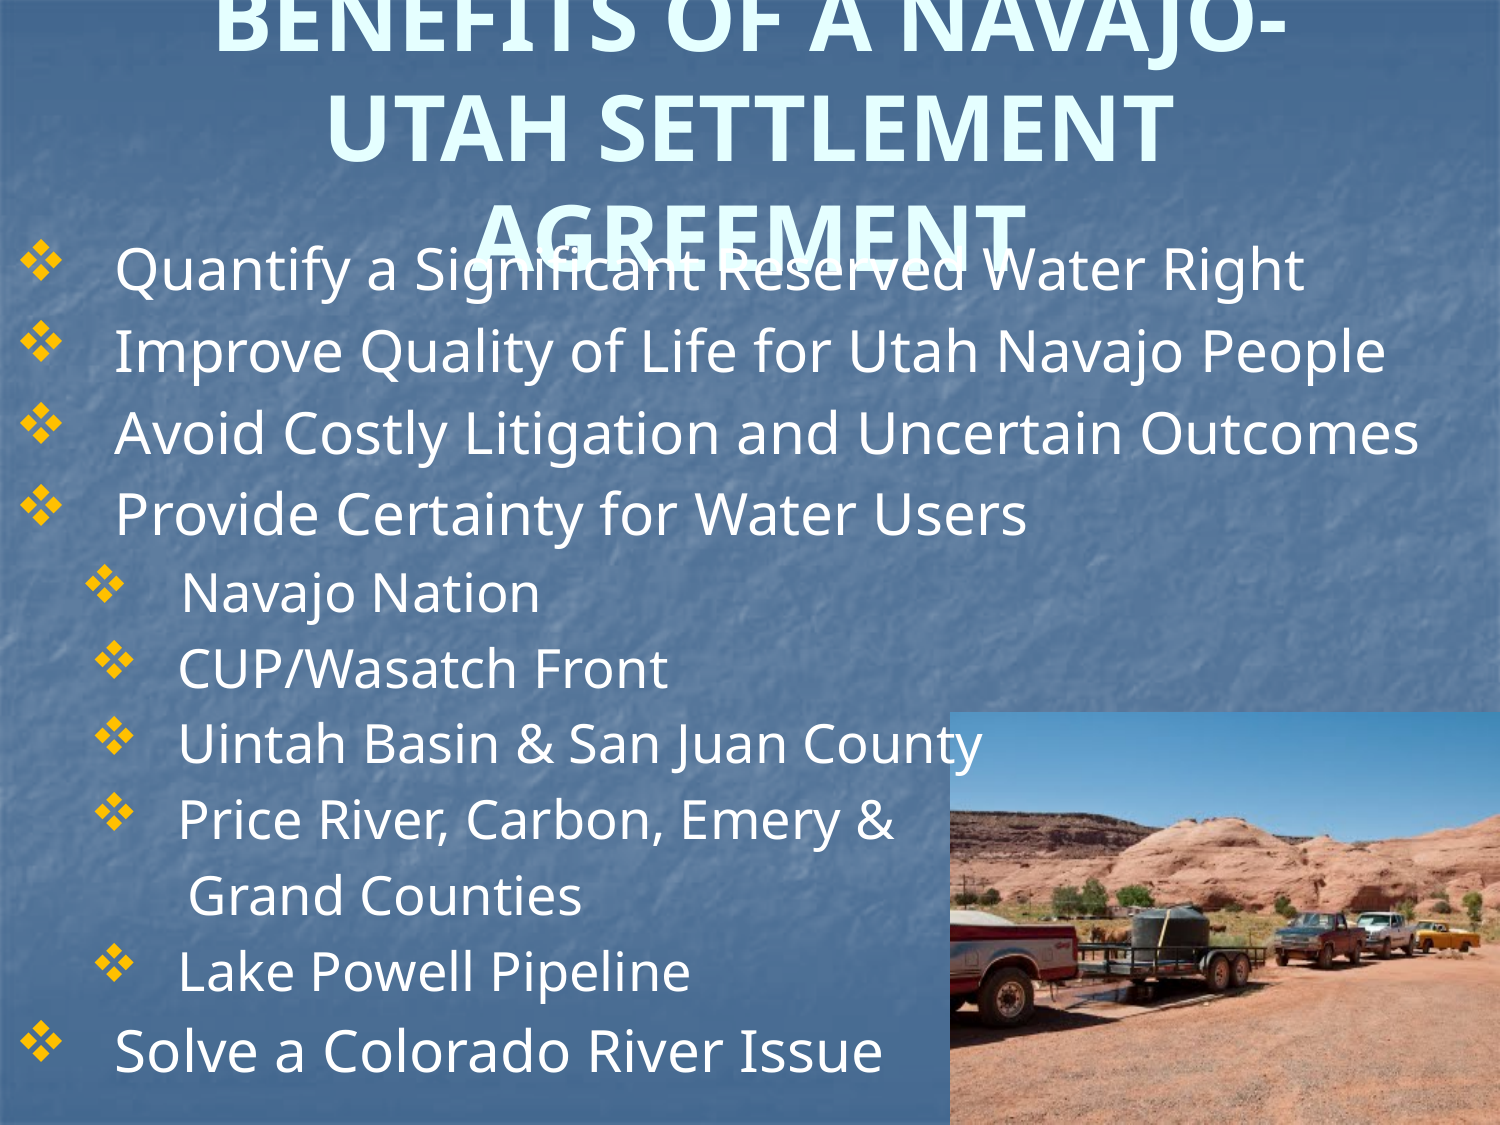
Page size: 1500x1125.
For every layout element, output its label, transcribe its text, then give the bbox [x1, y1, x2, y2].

title Benefits of a Navajo-Utah Settlement Agreement [74, 24, 1426, 224]
picture [949, 712, 1500, 1125]
list Quantify a Significant Reserved Water Right Improve Quality of Life for Utah Navajo People Avoid Costly Litigation and Uncertain Outcomes Provide Certainty for Water Users Navajo Nation CUP/Wasatch Front Uintah Basin & San Juan County Price River, Carbon, Emery & Grand Counties Lake Powell Pipeline Solve a Colorado River Issue [0, 224, 1500, 1125]
